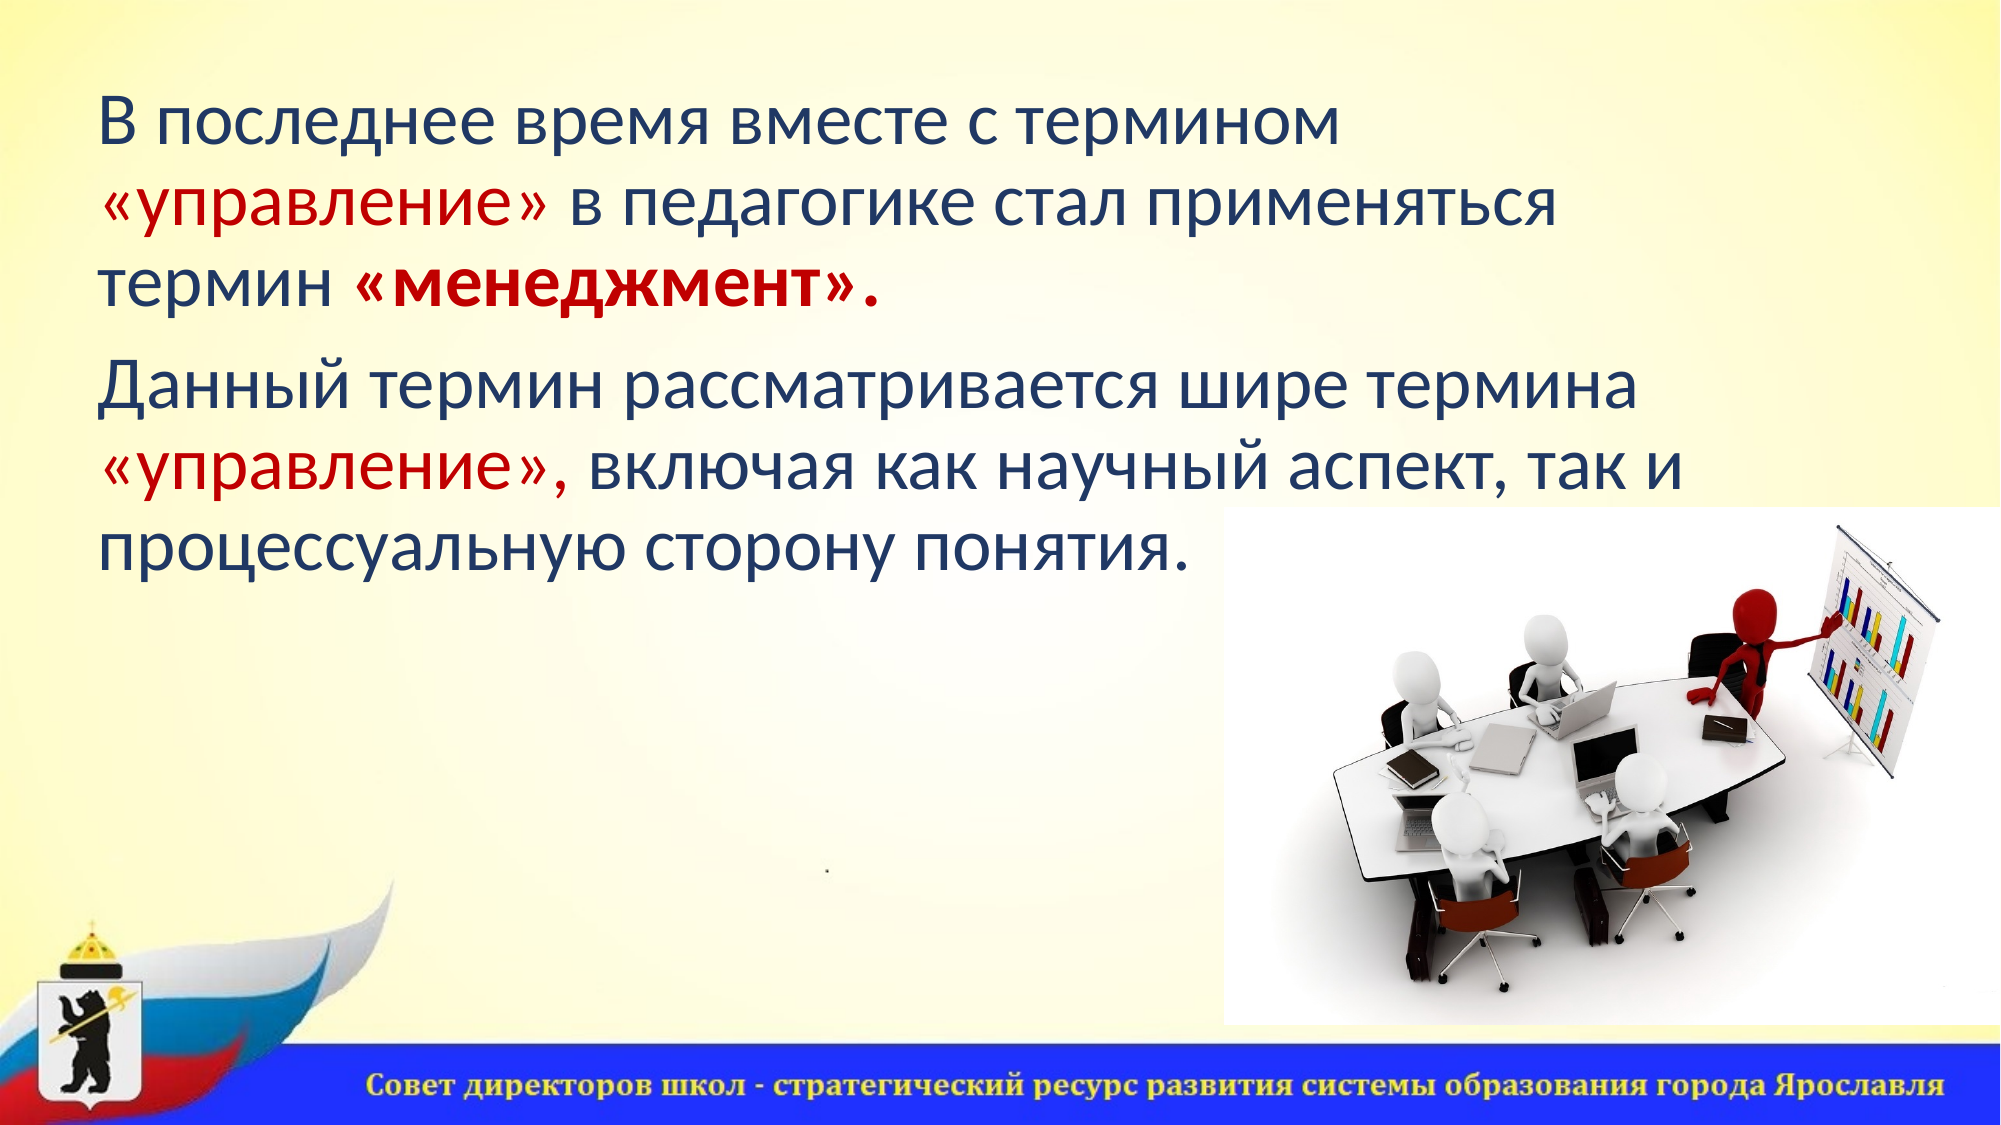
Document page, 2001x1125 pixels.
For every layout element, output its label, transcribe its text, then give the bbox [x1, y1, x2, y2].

picture [0, 0, 2001, 1125]
list В последнее время вместе с термином «управление» в педагогике стал применяться термин «менеджмент». Данный термин рассматривается шире термина «управление», включая как научный аспект, так и процессуальную сторону понятия. [82, 72, 1808, 786]
